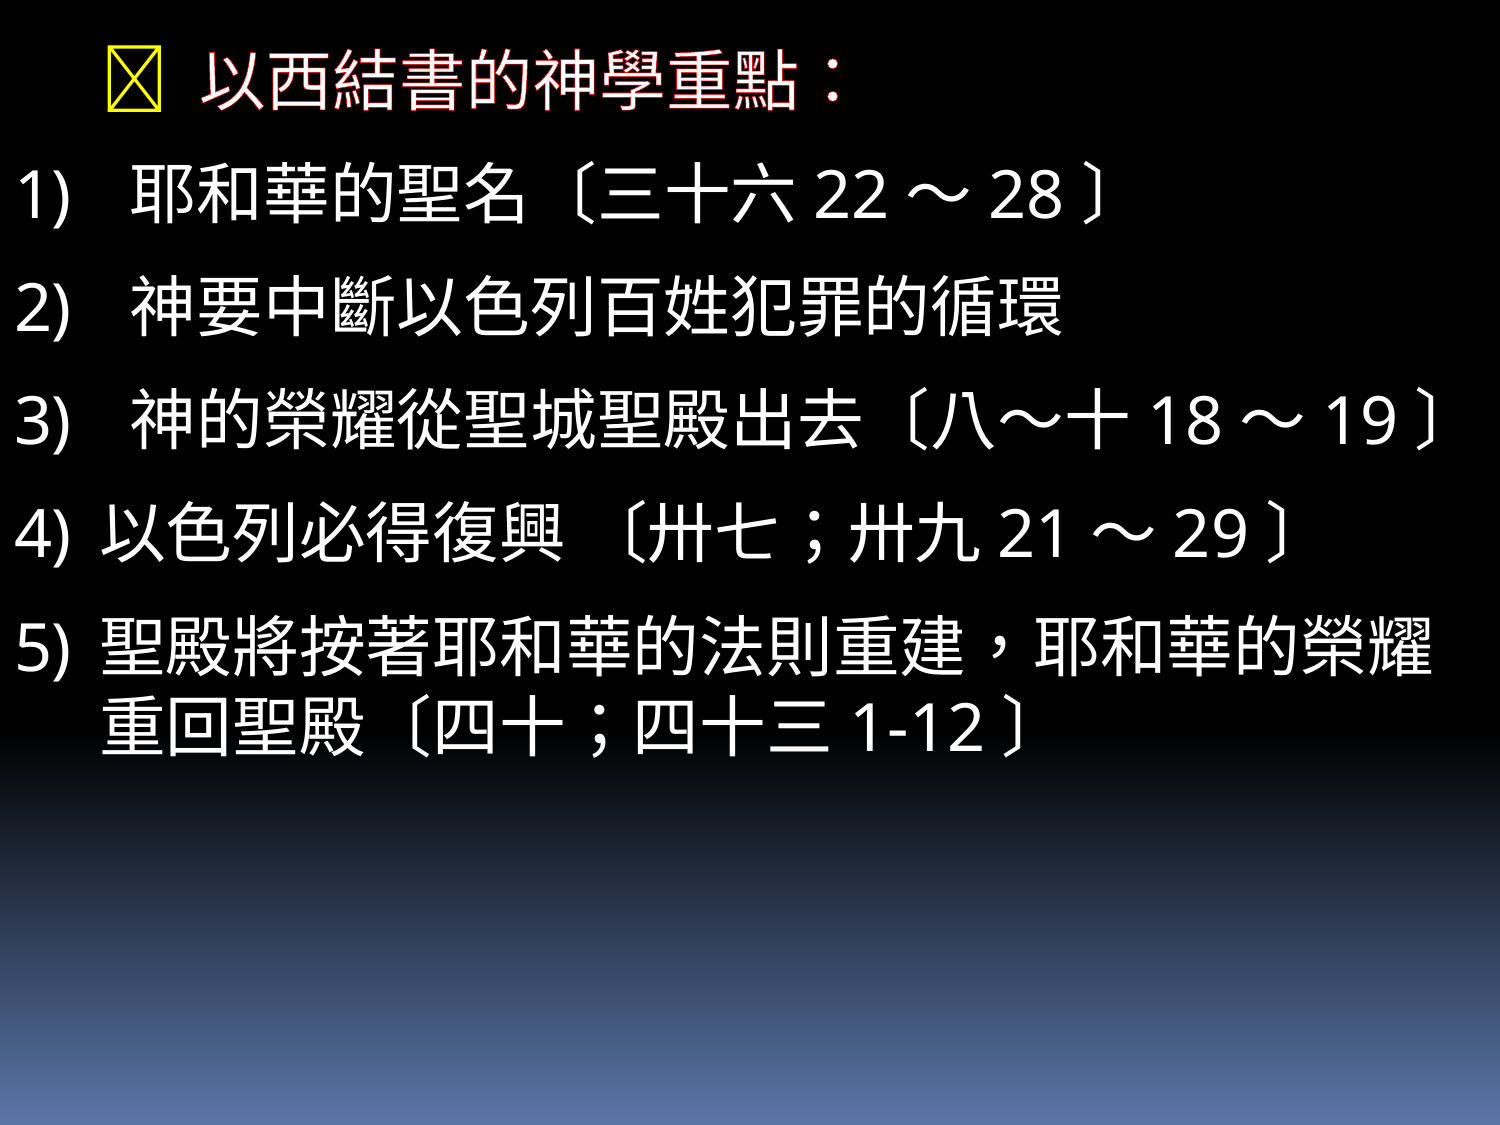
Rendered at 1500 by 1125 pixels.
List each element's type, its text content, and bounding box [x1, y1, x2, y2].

text_box  以西結書的神學重點： 耶和華的聖名〔三十六22～28〕 神要中斷以色列百姓犯罪的循環 神的榮耀從聖城聖殿出去〔八～十18～19〕 以色列必得復興 〔卅七；卅九21～29〕 聖殿將按著耶和華的法則重建，耶和華的榮耀重回聖殿〔四十；四十三1-12〕 [0, 30, 1500, 772]
